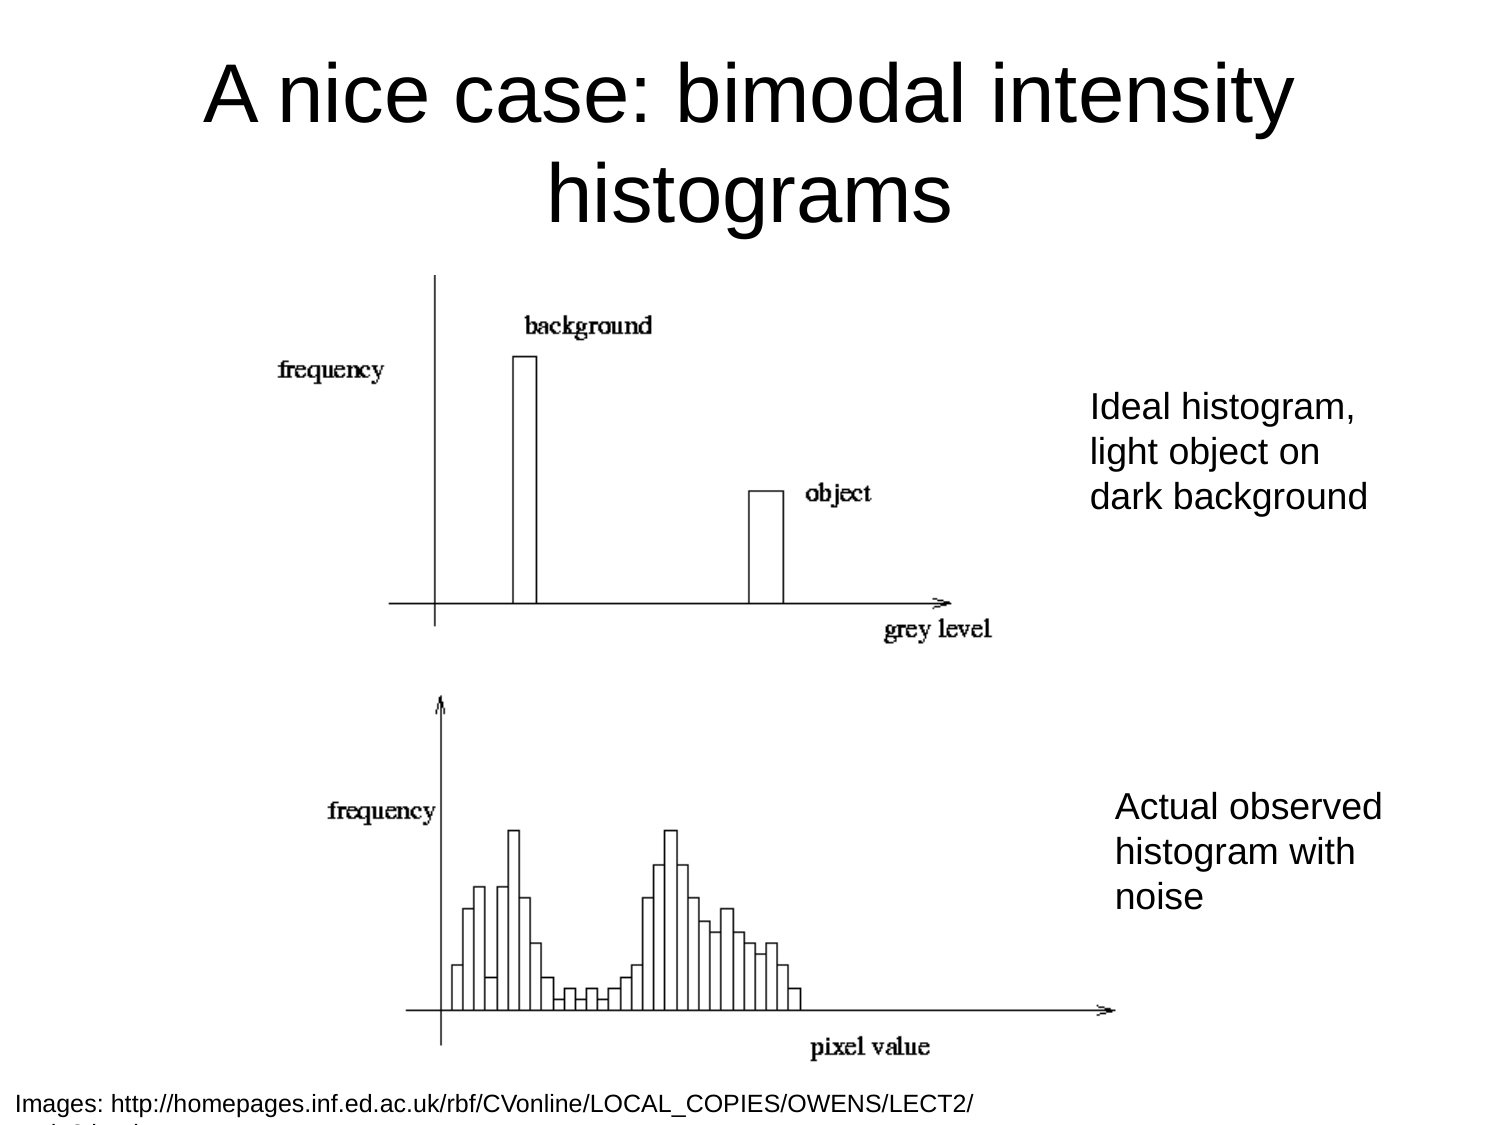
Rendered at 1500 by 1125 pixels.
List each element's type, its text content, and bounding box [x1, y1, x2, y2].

text_box Actual observed histogram with noise [1166, 774, 1438, 925]
picture [199, 274, 1076, 651]
text_box Images: http://homepages.inf.ed.ac.uk/rbf/CVonline/LOCAL_COPIES/OWENS/LECT2/node3.html [0, 1079, 1113, 1125]
picture [312, 687, 1163, 1088]
text_box Ideal histogram, light object on dark background [1079, 374, 1413, 525]
title A nice case: bimodal intensity histograms [74, 44, 1426, 233]
